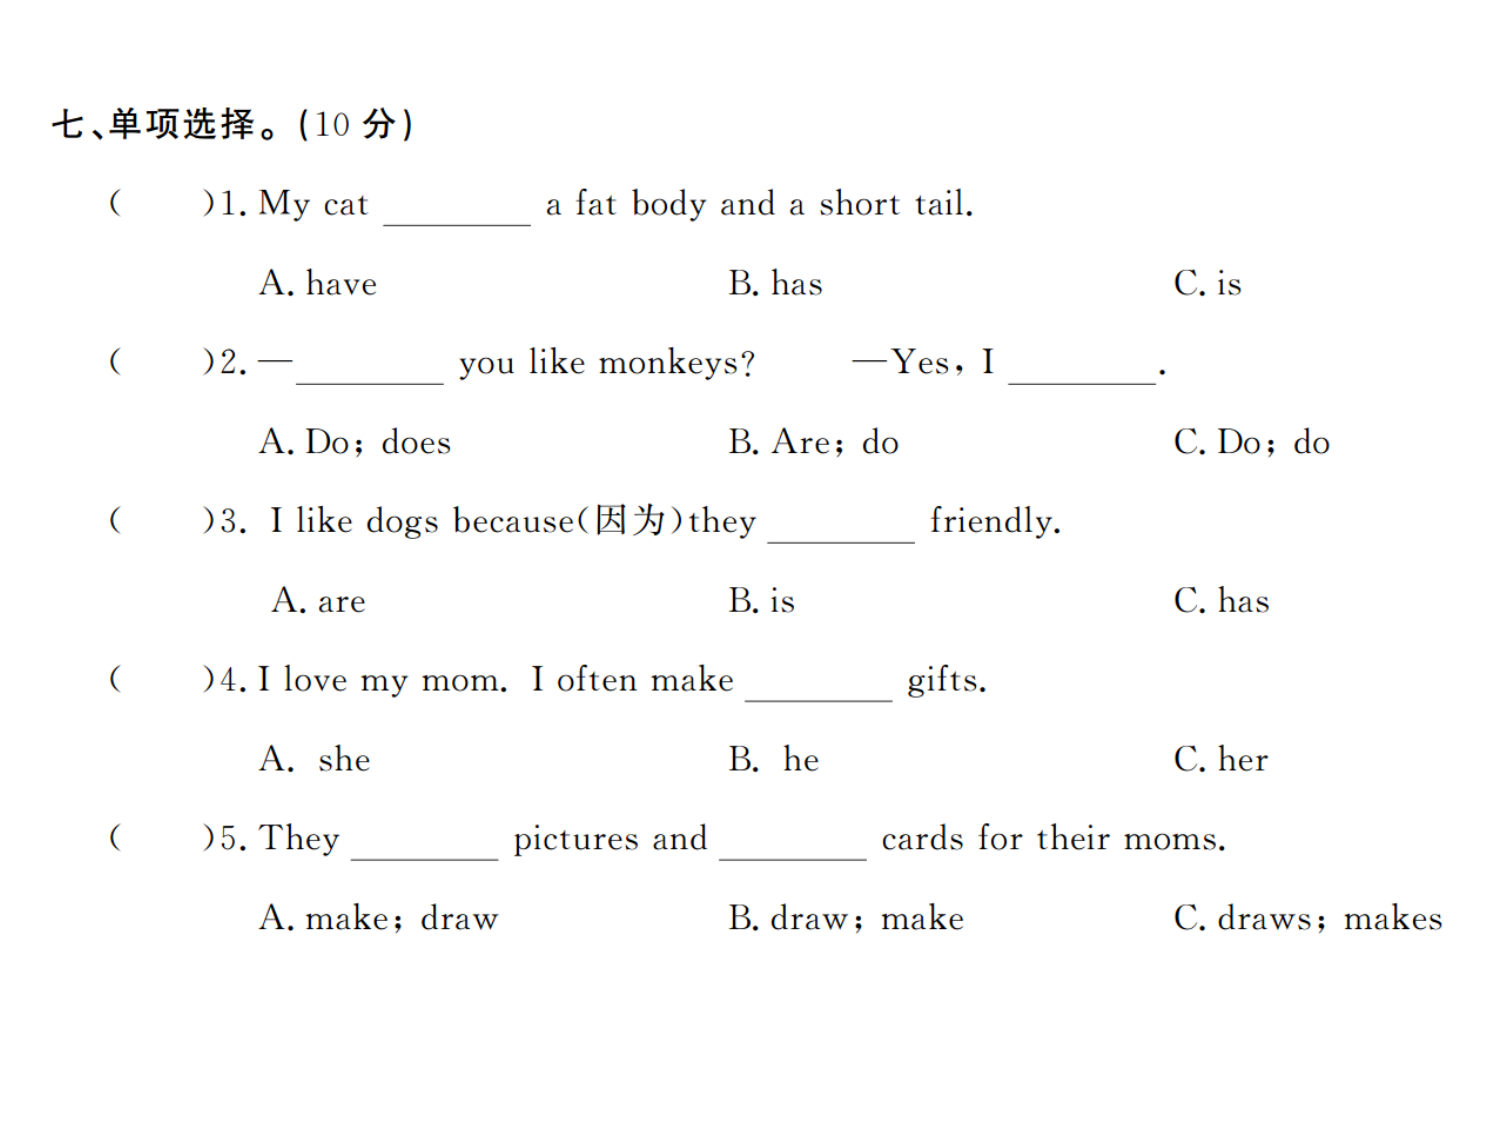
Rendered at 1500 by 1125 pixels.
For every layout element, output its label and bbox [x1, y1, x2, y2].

picture [41, 90, 1459, 941]
